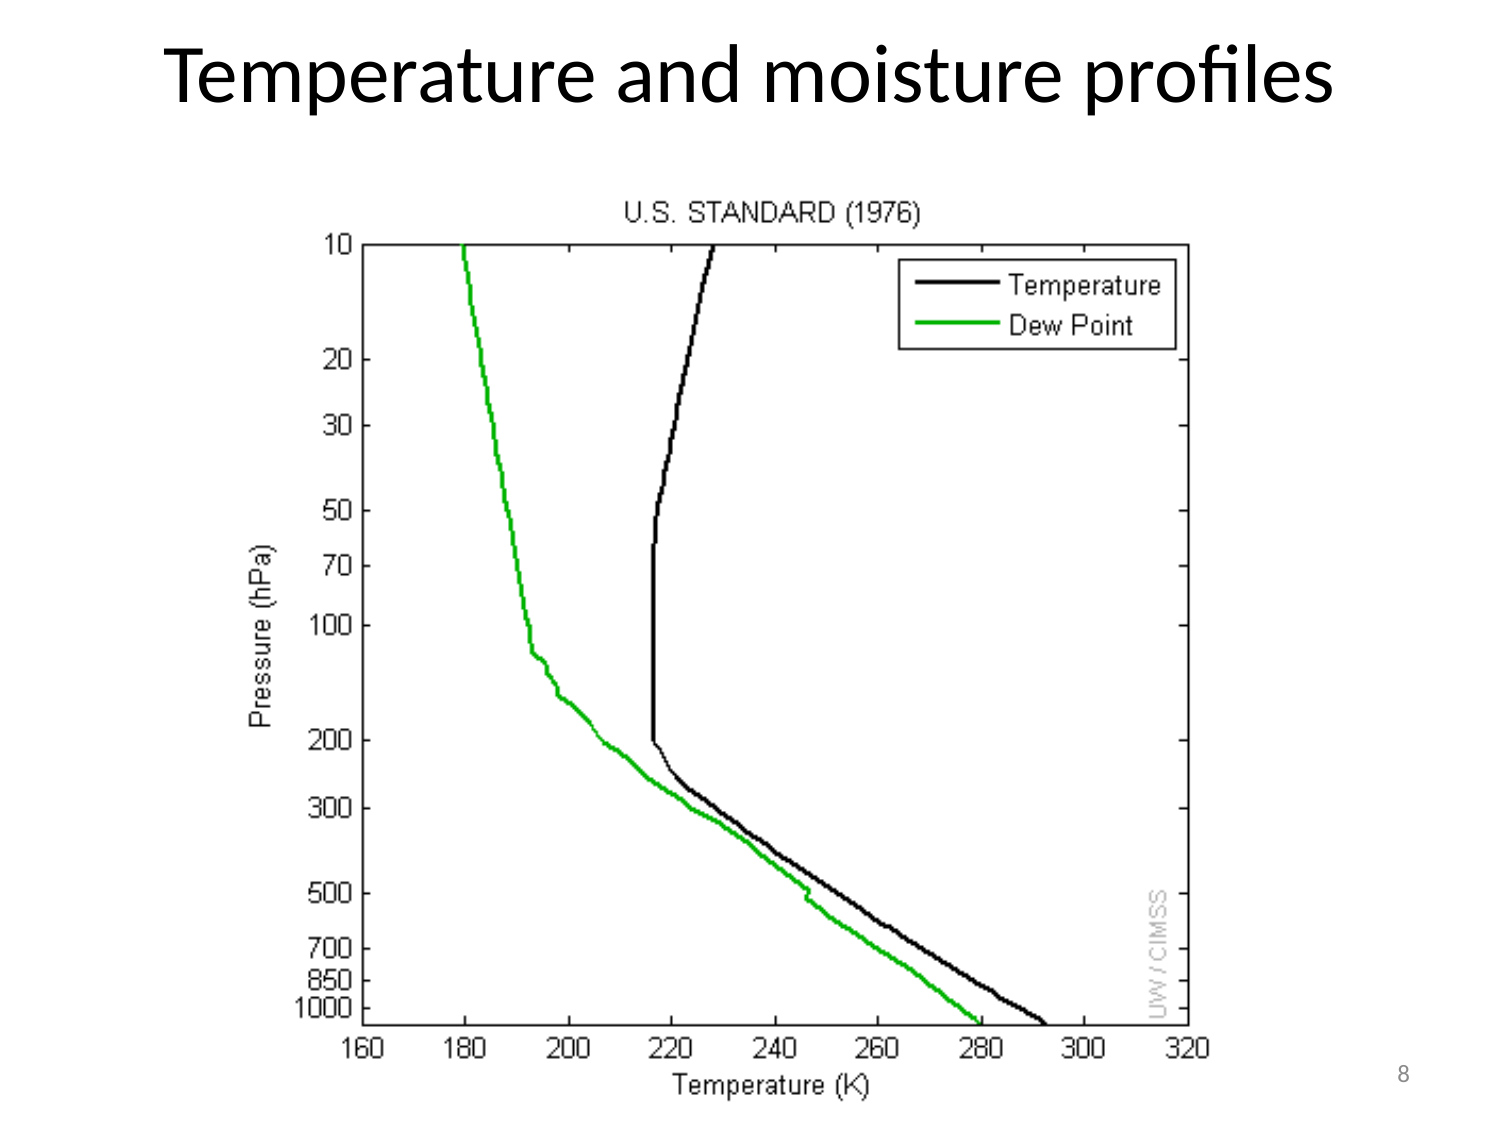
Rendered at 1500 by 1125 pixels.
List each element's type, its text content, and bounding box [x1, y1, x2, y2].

picture [224, 172, 1288, 1125]
title Temperature and moisture profiles [75, 0, 1425, 163]
slide_number 8 [1291, 1042, 1425, 1103]
